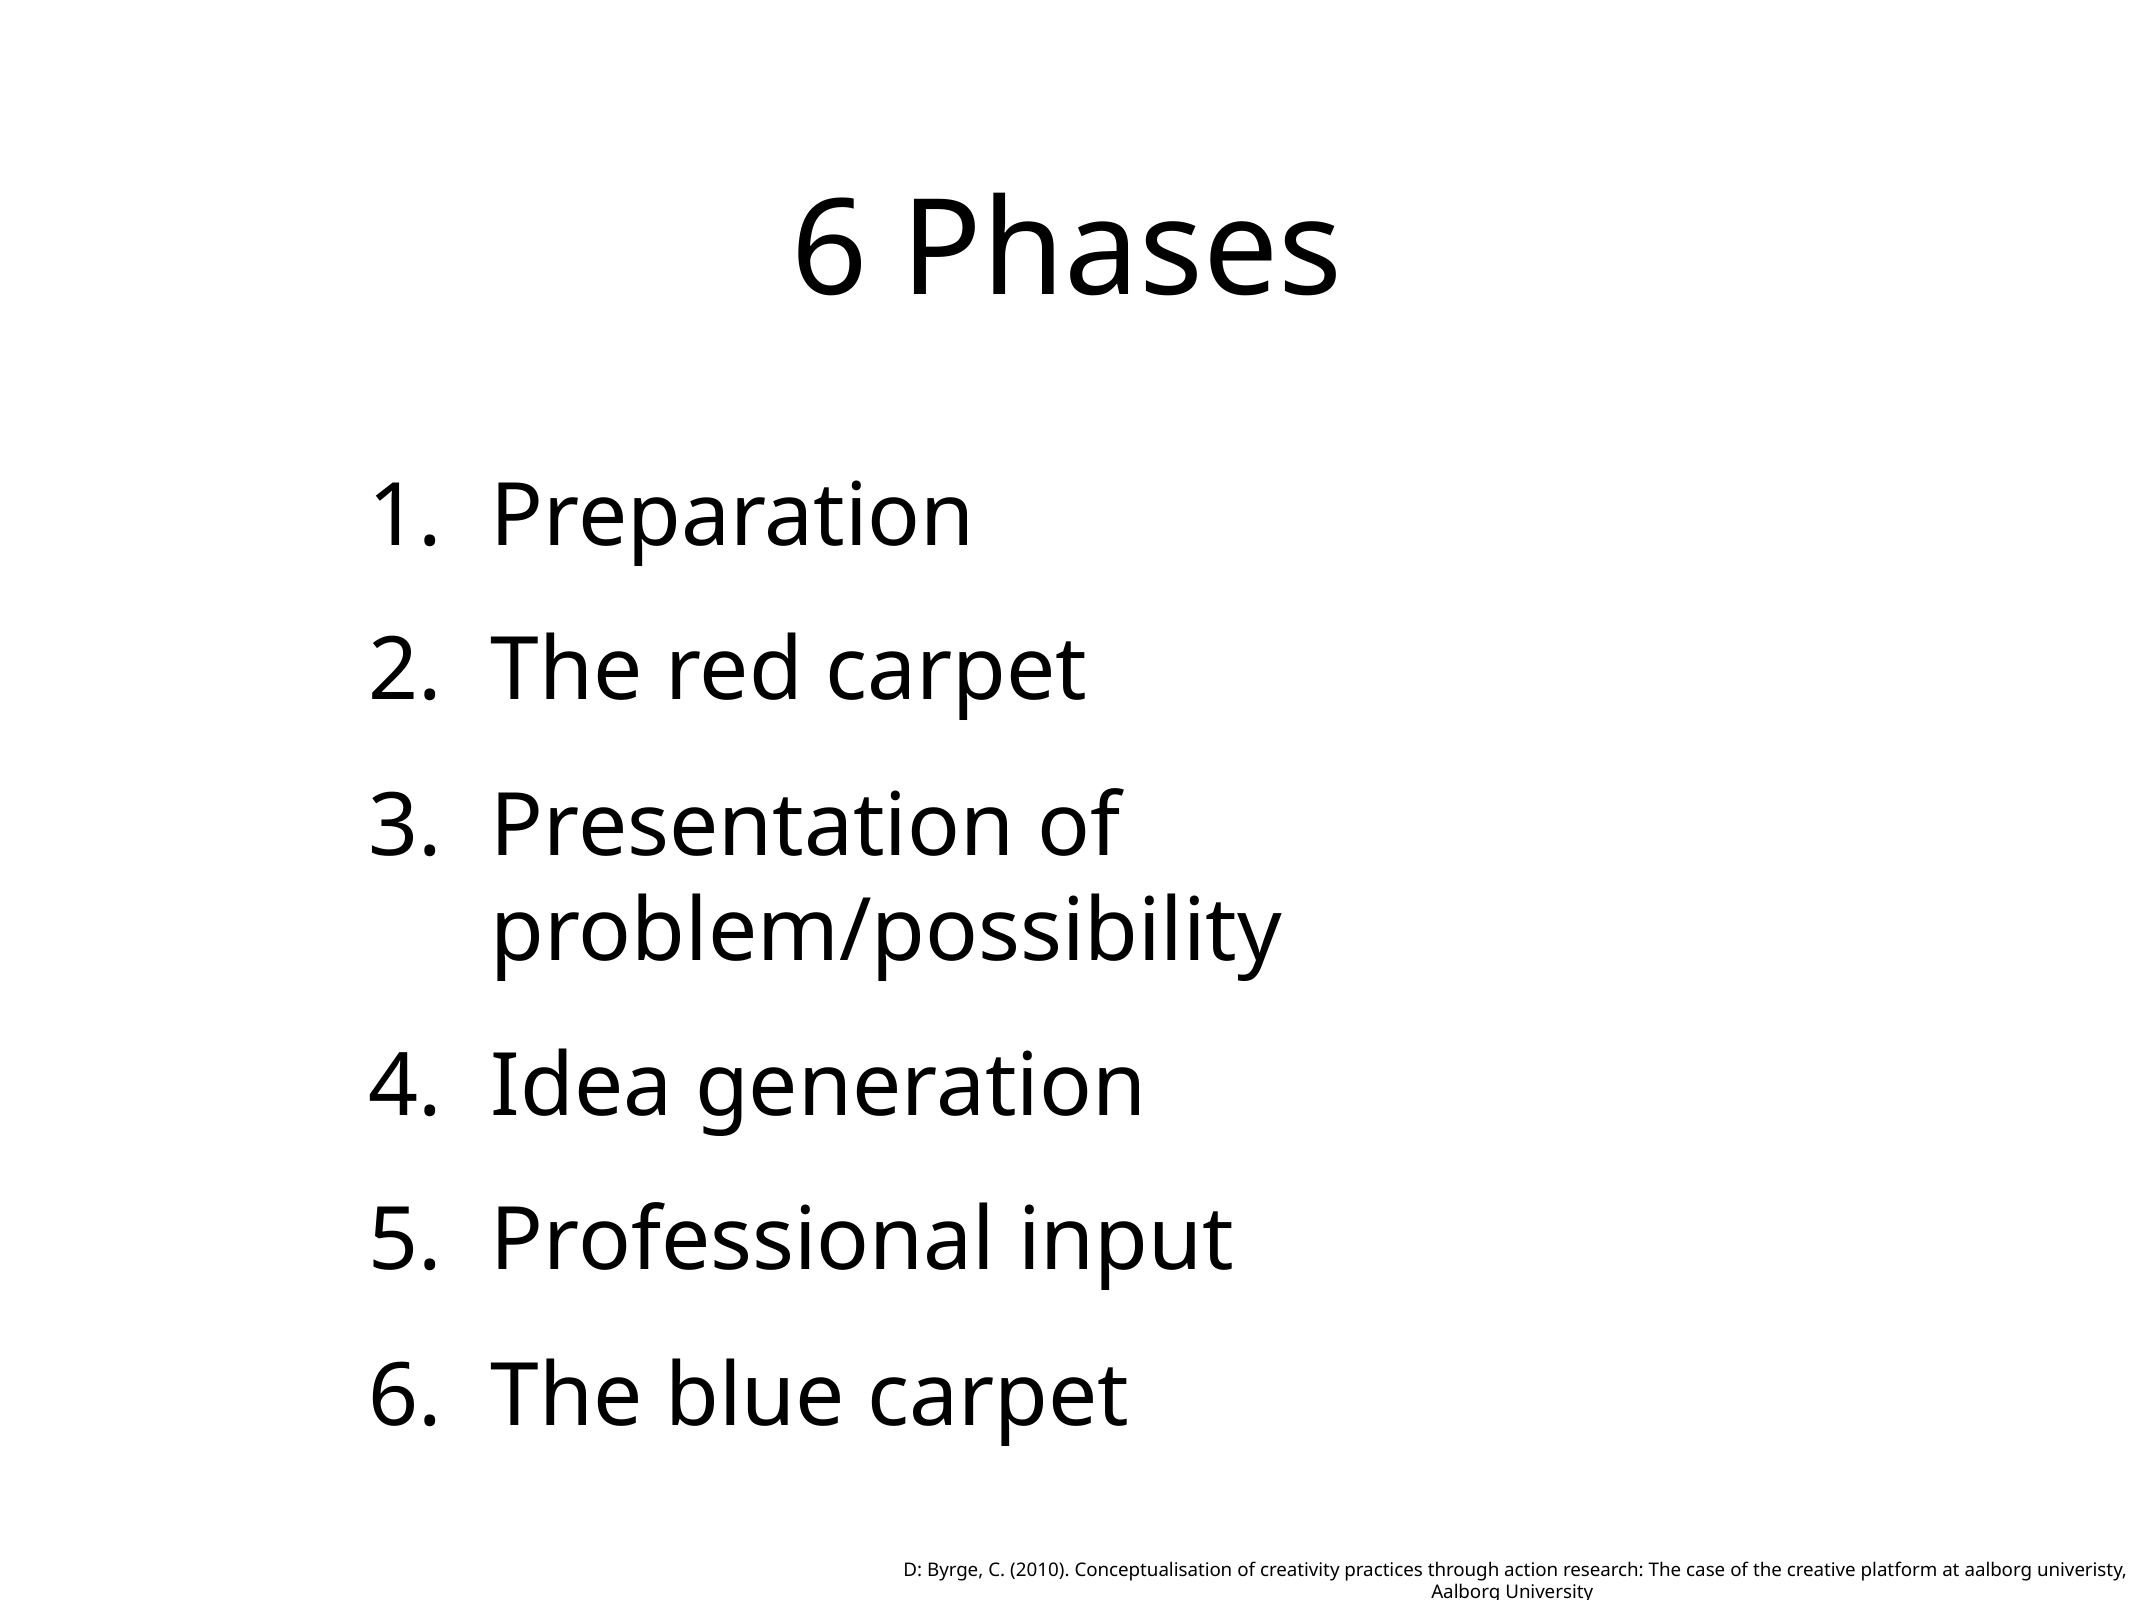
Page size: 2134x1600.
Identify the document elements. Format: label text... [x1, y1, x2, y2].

text_box D: Byrge, C. (2010). Conceptualisation of creativity practices through action research: The case of the creative platform at aalborg univeristy, Aalborg University [879, 1549, 2134, 1600]
text_box Preparation The red carpet Presentation of problem/possibility Idea generation Professional input The blue carpet [354, 450, 1830, 1450]
title 6 Phases [207, 41, 1926, 443]
